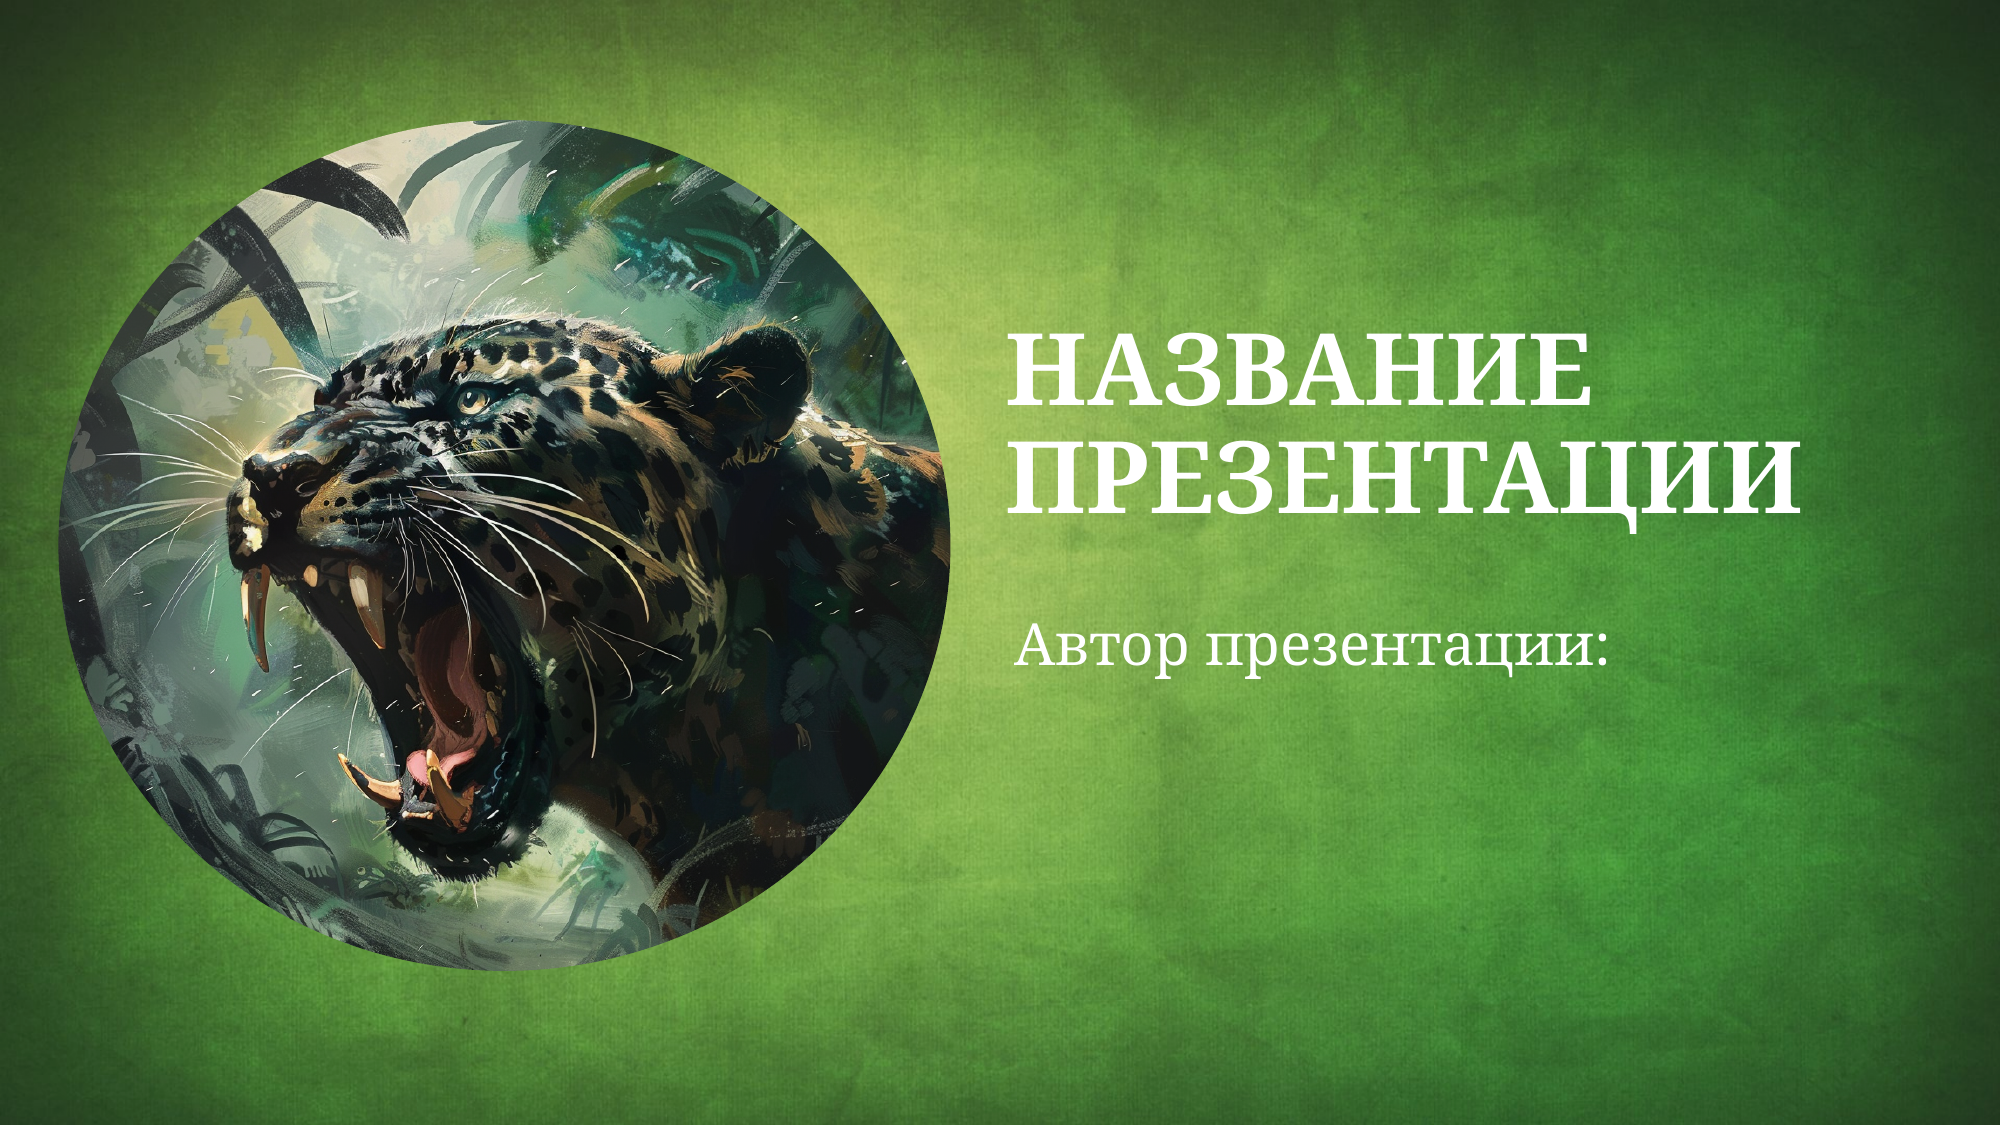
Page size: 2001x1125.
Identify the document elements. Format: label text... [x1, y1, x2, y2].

text_box НАЗВАНИЕ ПРЕЗЕНТАЦИИ [990, 312, 1953, 601]
picture [58, 119, 951, 971]
text_box Автор презентации: [999, 599, 1793, 685]
